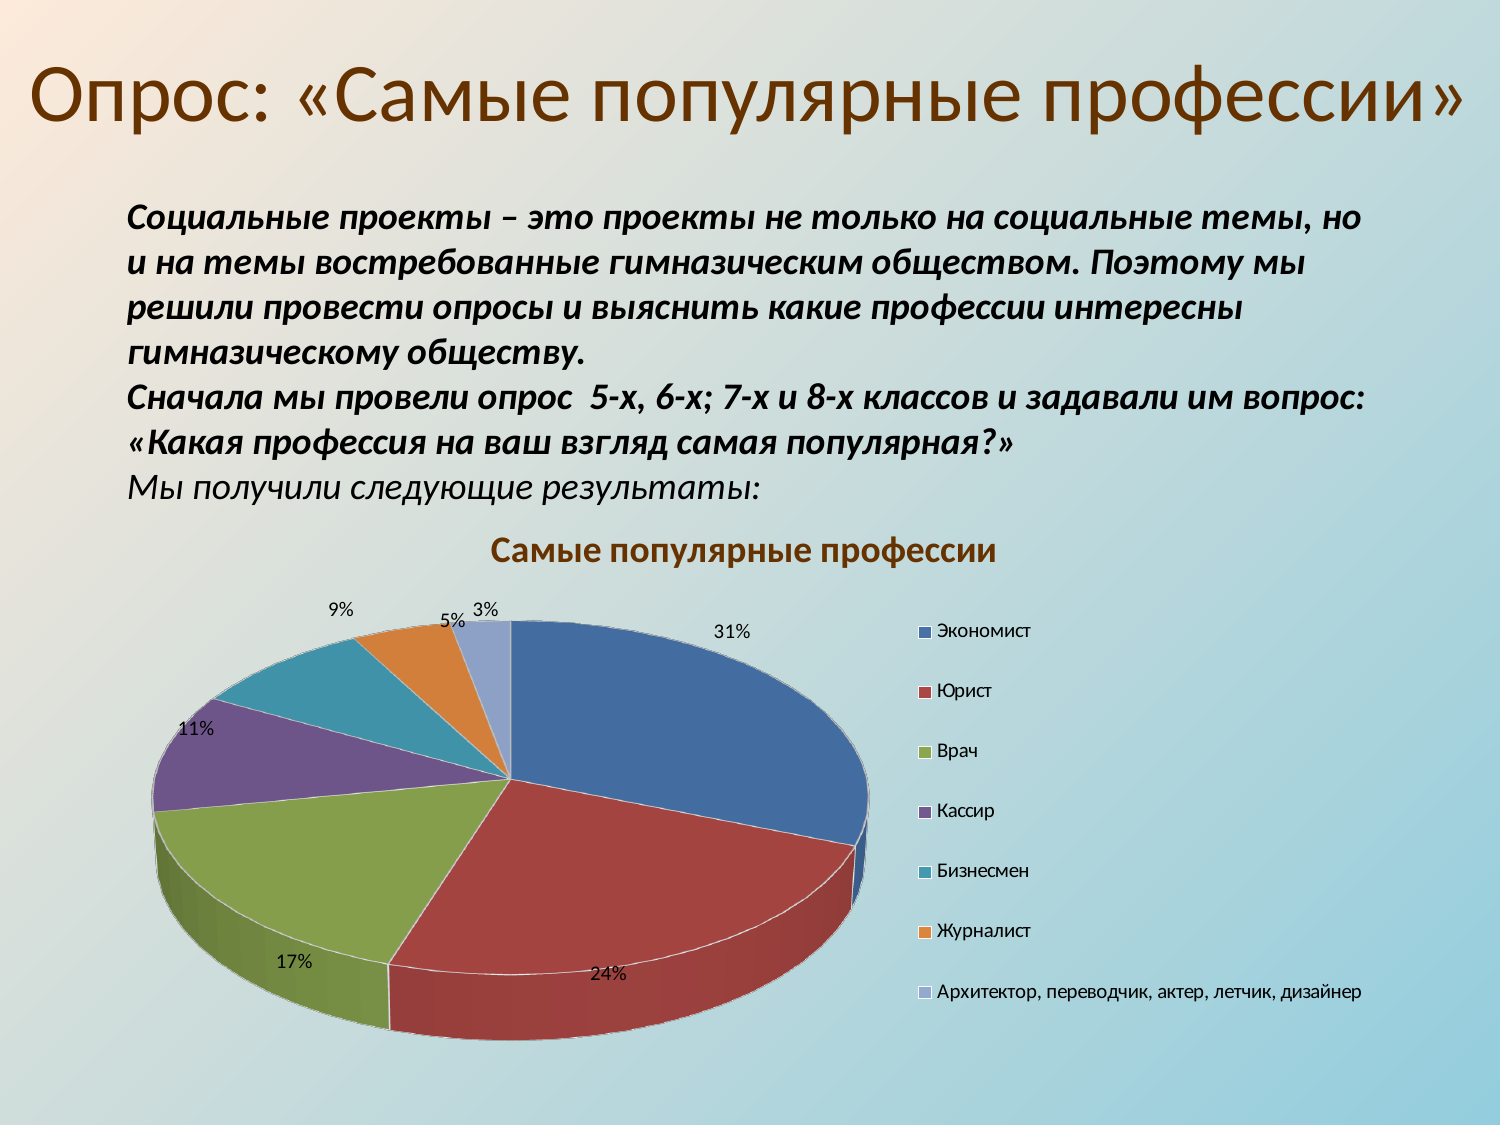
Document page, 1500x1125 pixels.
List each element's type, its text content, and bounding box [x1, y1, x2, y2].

chart [111, 503, 1377, 1083]
text_box Опрос: «Самые популярные профессии» [0, 30, 1500, 146]
text_box Социальные проекты – это проекты не только на социальные темы, но и на темы востребованные гимназическим обществом. Поэтому мы решили провести опросы и выяснить какие профессии интересны гимназическому обществу. Сначала мы провели опрос 5-х, 6-х; 7-х и 8-х классов и задавали им вопрос: «Какая профессия на ваш взгляд самая популярная?» Мы получили следующие результаты: [112, 184, 1400, 515]
